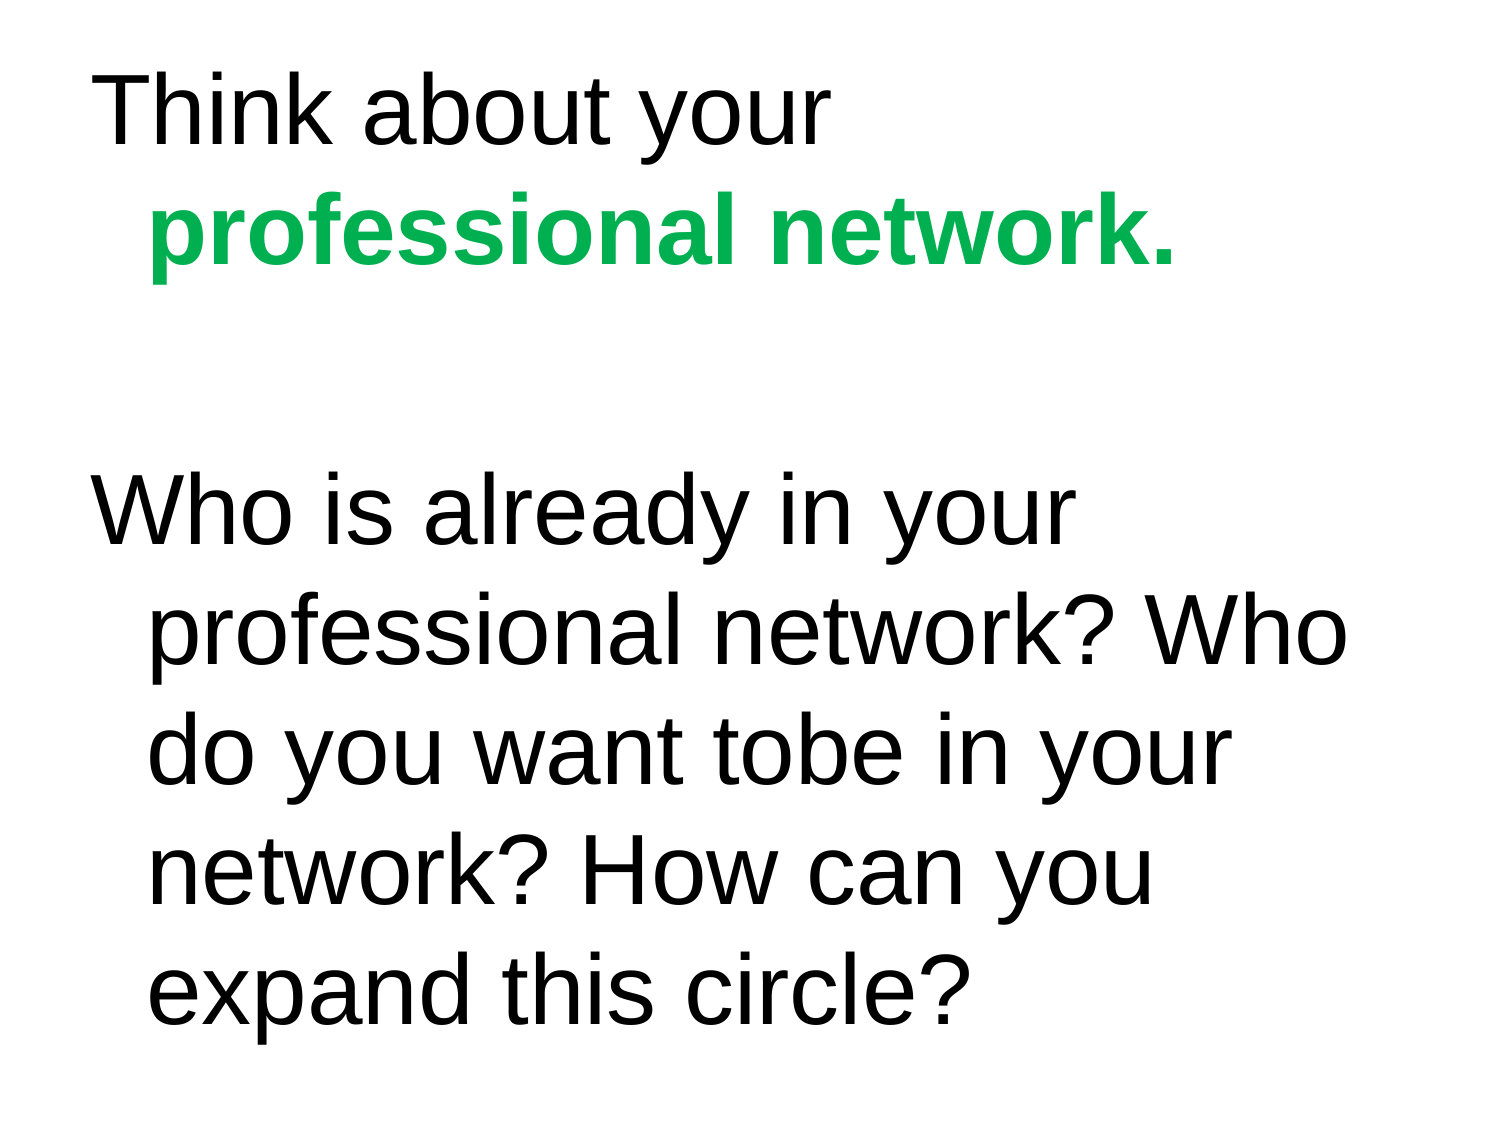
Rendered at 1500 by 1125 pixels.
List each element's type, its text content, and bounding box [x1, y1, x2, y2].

list Think about your professional network. Who is already in your professional network? Who do you want tobe in your network? How can you expand this circle? [74, 37, 1426, 1006]
